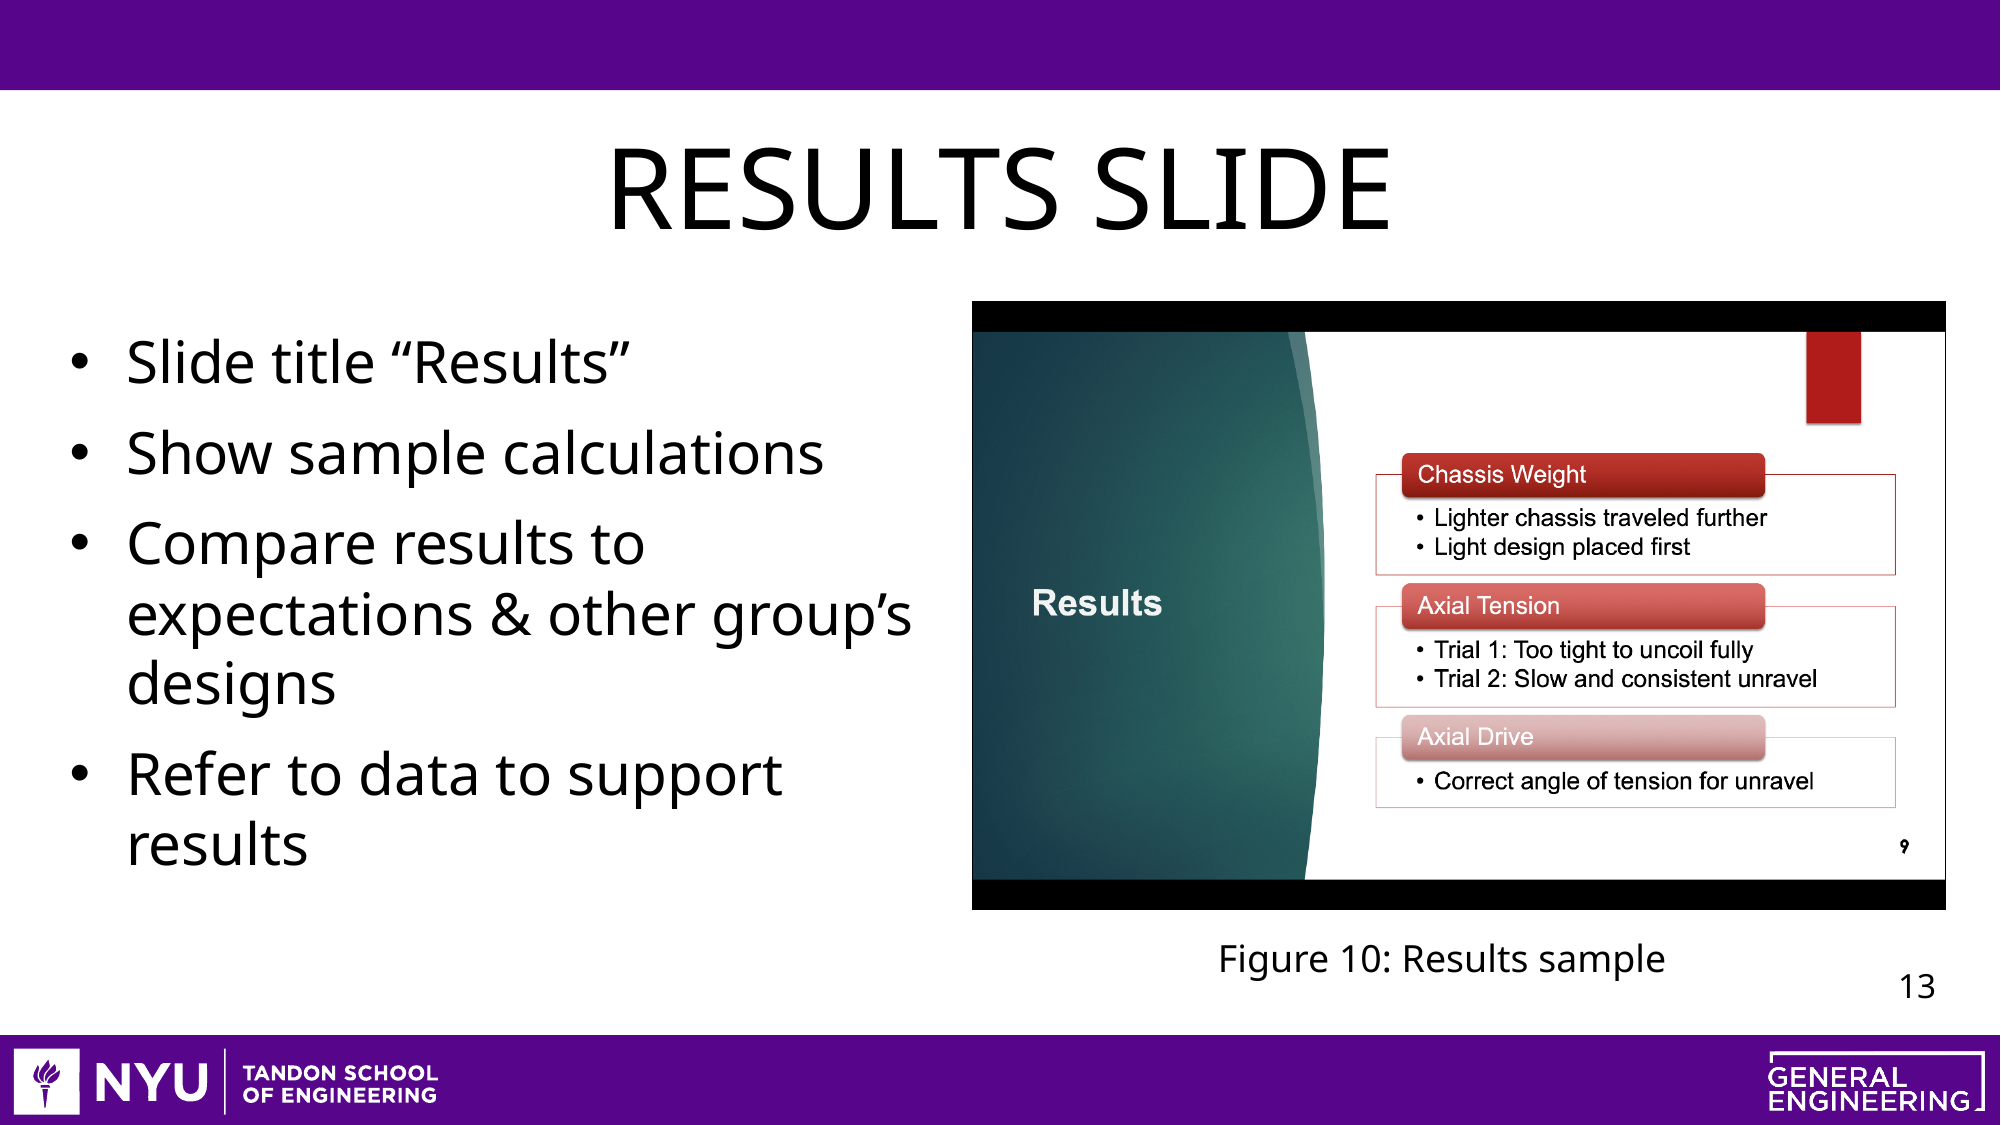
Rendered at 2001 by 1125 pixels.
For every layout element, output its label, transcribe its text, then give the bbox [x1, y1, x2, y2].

text_box Figure 10: Results sample [1203, 927, 1682, 988]
text_box [1086, 383, 2000, 1027]
title RESULTS SLIDE [92, 102, 1908, 262]
subtitle Slide title “Results” Show sample calculations Compare results to expectations & other group’s designs Refer to data to support results [54, 279, 951, 923]
picture [972, 301, 1946, 910]
text_box 13 [1802, 958, 1951, 1013]
text_box [0, 0, 2000, 91]
text_box [0, 1034, 2000, 1125]
picture [13, 1048, 438, 1115]
picture [1768, 1051, 1985, 1111]
